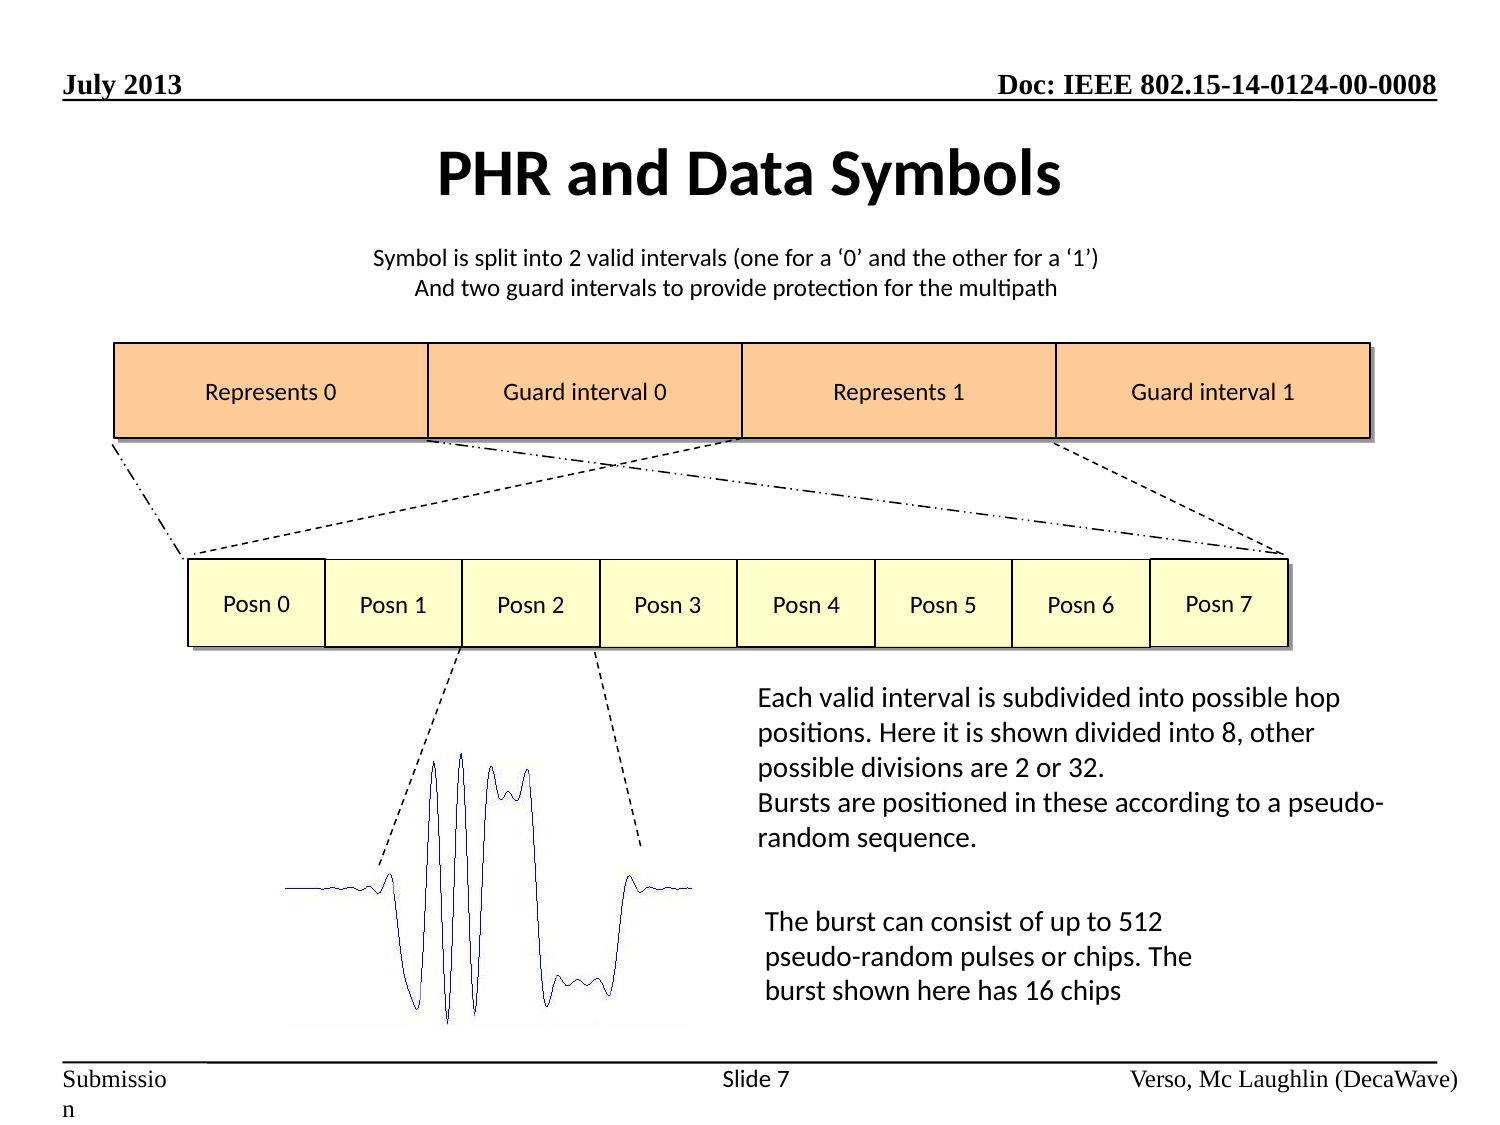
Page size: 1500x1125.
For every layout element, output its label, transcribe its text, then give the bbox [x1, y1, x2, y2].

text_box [409, 221, 527, 715]
footer Verso, Mc Laughlin (DecaWave) [878, 1061, 1459, 1093]
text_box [532, 558, 1289, 648]
text_box Symbol is split into 2 valid intervals (one for a ‘0’ and the other for a ‘1’) And two guard intervals to provide protection for the multipath [358, 234, 404, 310]
text_box Symbol is split into 2 valid intervals (one for a ‘0’ and the other for a ‘1’) And two guard intervals to provide protection for the multipath [532, 234, 1116, 310]
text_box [89, 466, 208, 540]
title PHR and Data Symbols [62, 112, 1438, 226]
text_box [1053, 442, 1283, 555]
slide_number Slide 7 [722, 1061, 791, 1093]
text_box Each valid interval is subdivided into possible hop positions. Here it is shown divided into 8, other possible divisions are 2 or 32. Bursts are positioned in these according to a pseudo-random sequence. [742, 671, 1406, 861]
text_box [532, 440, 1284, 555]
text_box The burst can consist of up to 512 pseudo-random pulses or chips. The burst shown here has 16 chips [749, 894, 1241, 1015]
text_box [518, 727, 718, 775]
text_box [532, 342, 1371, 439]
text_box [187, 558, 404, 648]
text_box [309, 716, 530, 799]
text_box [113, 342, 404, 439]
picture [285, 747, 692, 1026]
